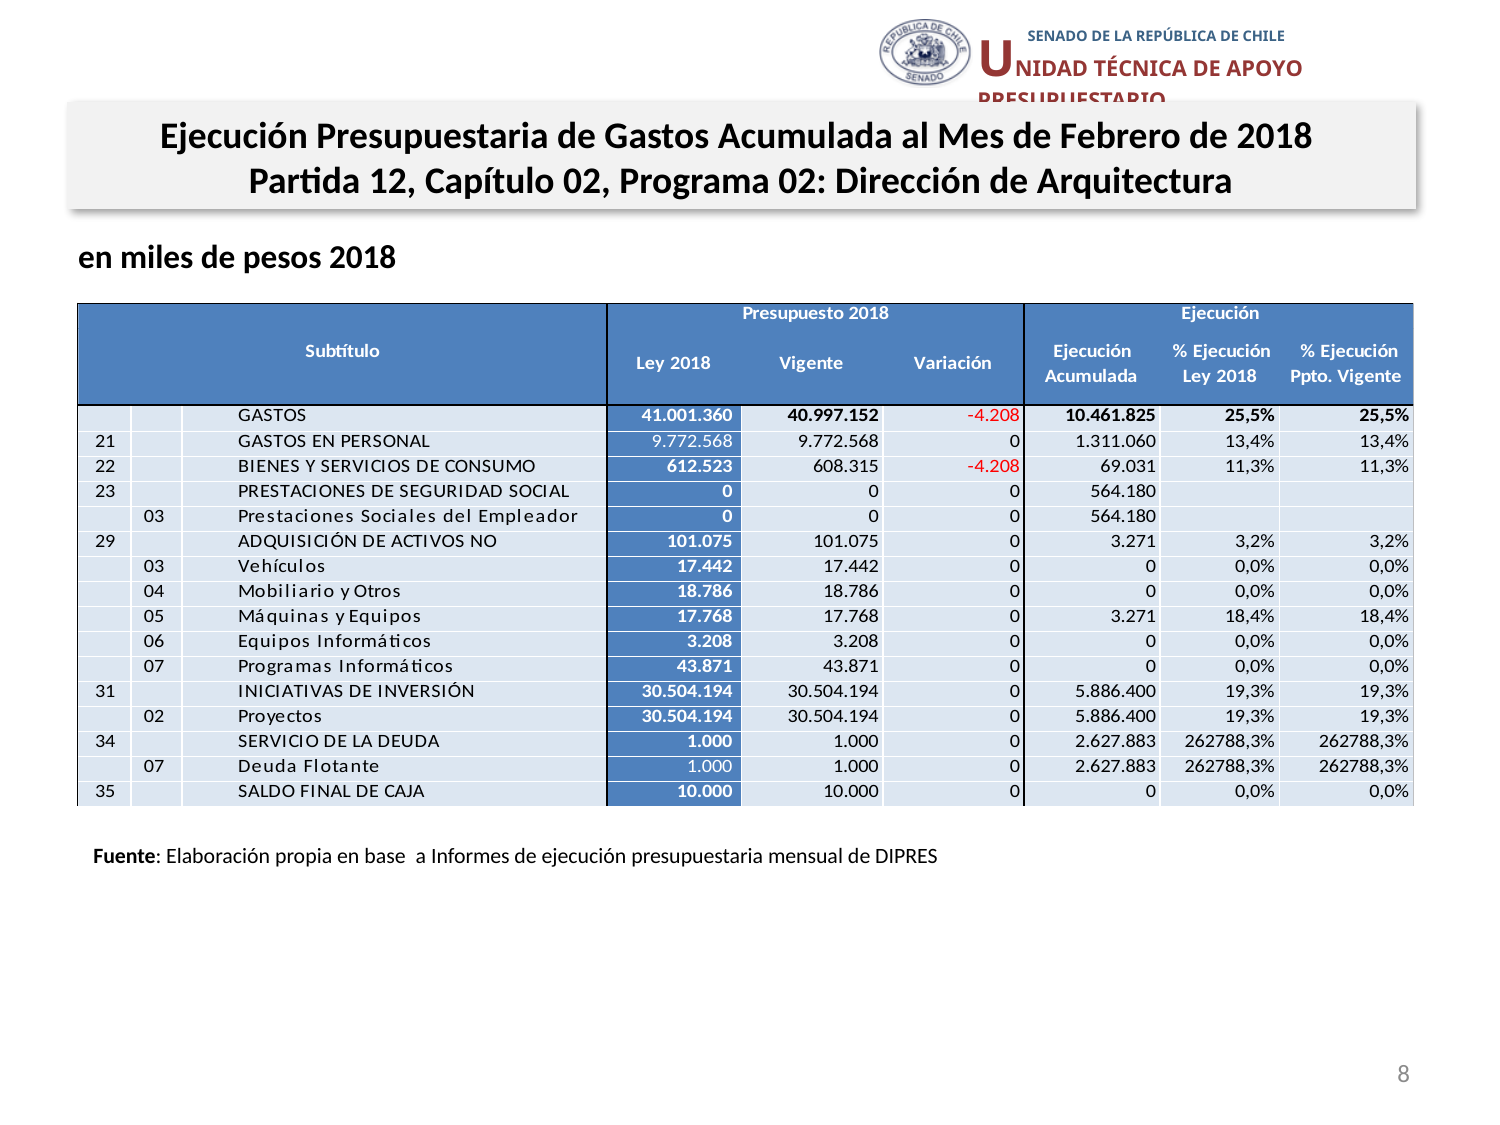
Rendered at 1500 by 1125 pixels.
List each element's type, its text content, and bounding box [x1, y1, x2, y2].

text_box en miles de pesos 2018 [63, 227, 1414, 303]
footer Fuente: Elaboración propia en base a Informes de ejecución presupuestaria mensual de DIPRES [78, 834, 1458, 895]
text_box Ejecución Presupuestaria de Gastos Acumulada al Mes de Febrero de 2018 Partida 12, Capítulo 02, Programa 02: Dirección de Arquitectura [67, 102, 1415, 209]
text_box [76, 302, 1416, 808]
picture [879, 19, 973, 88]
slide_number 8 [1074, 1042, 1425, 1103]
